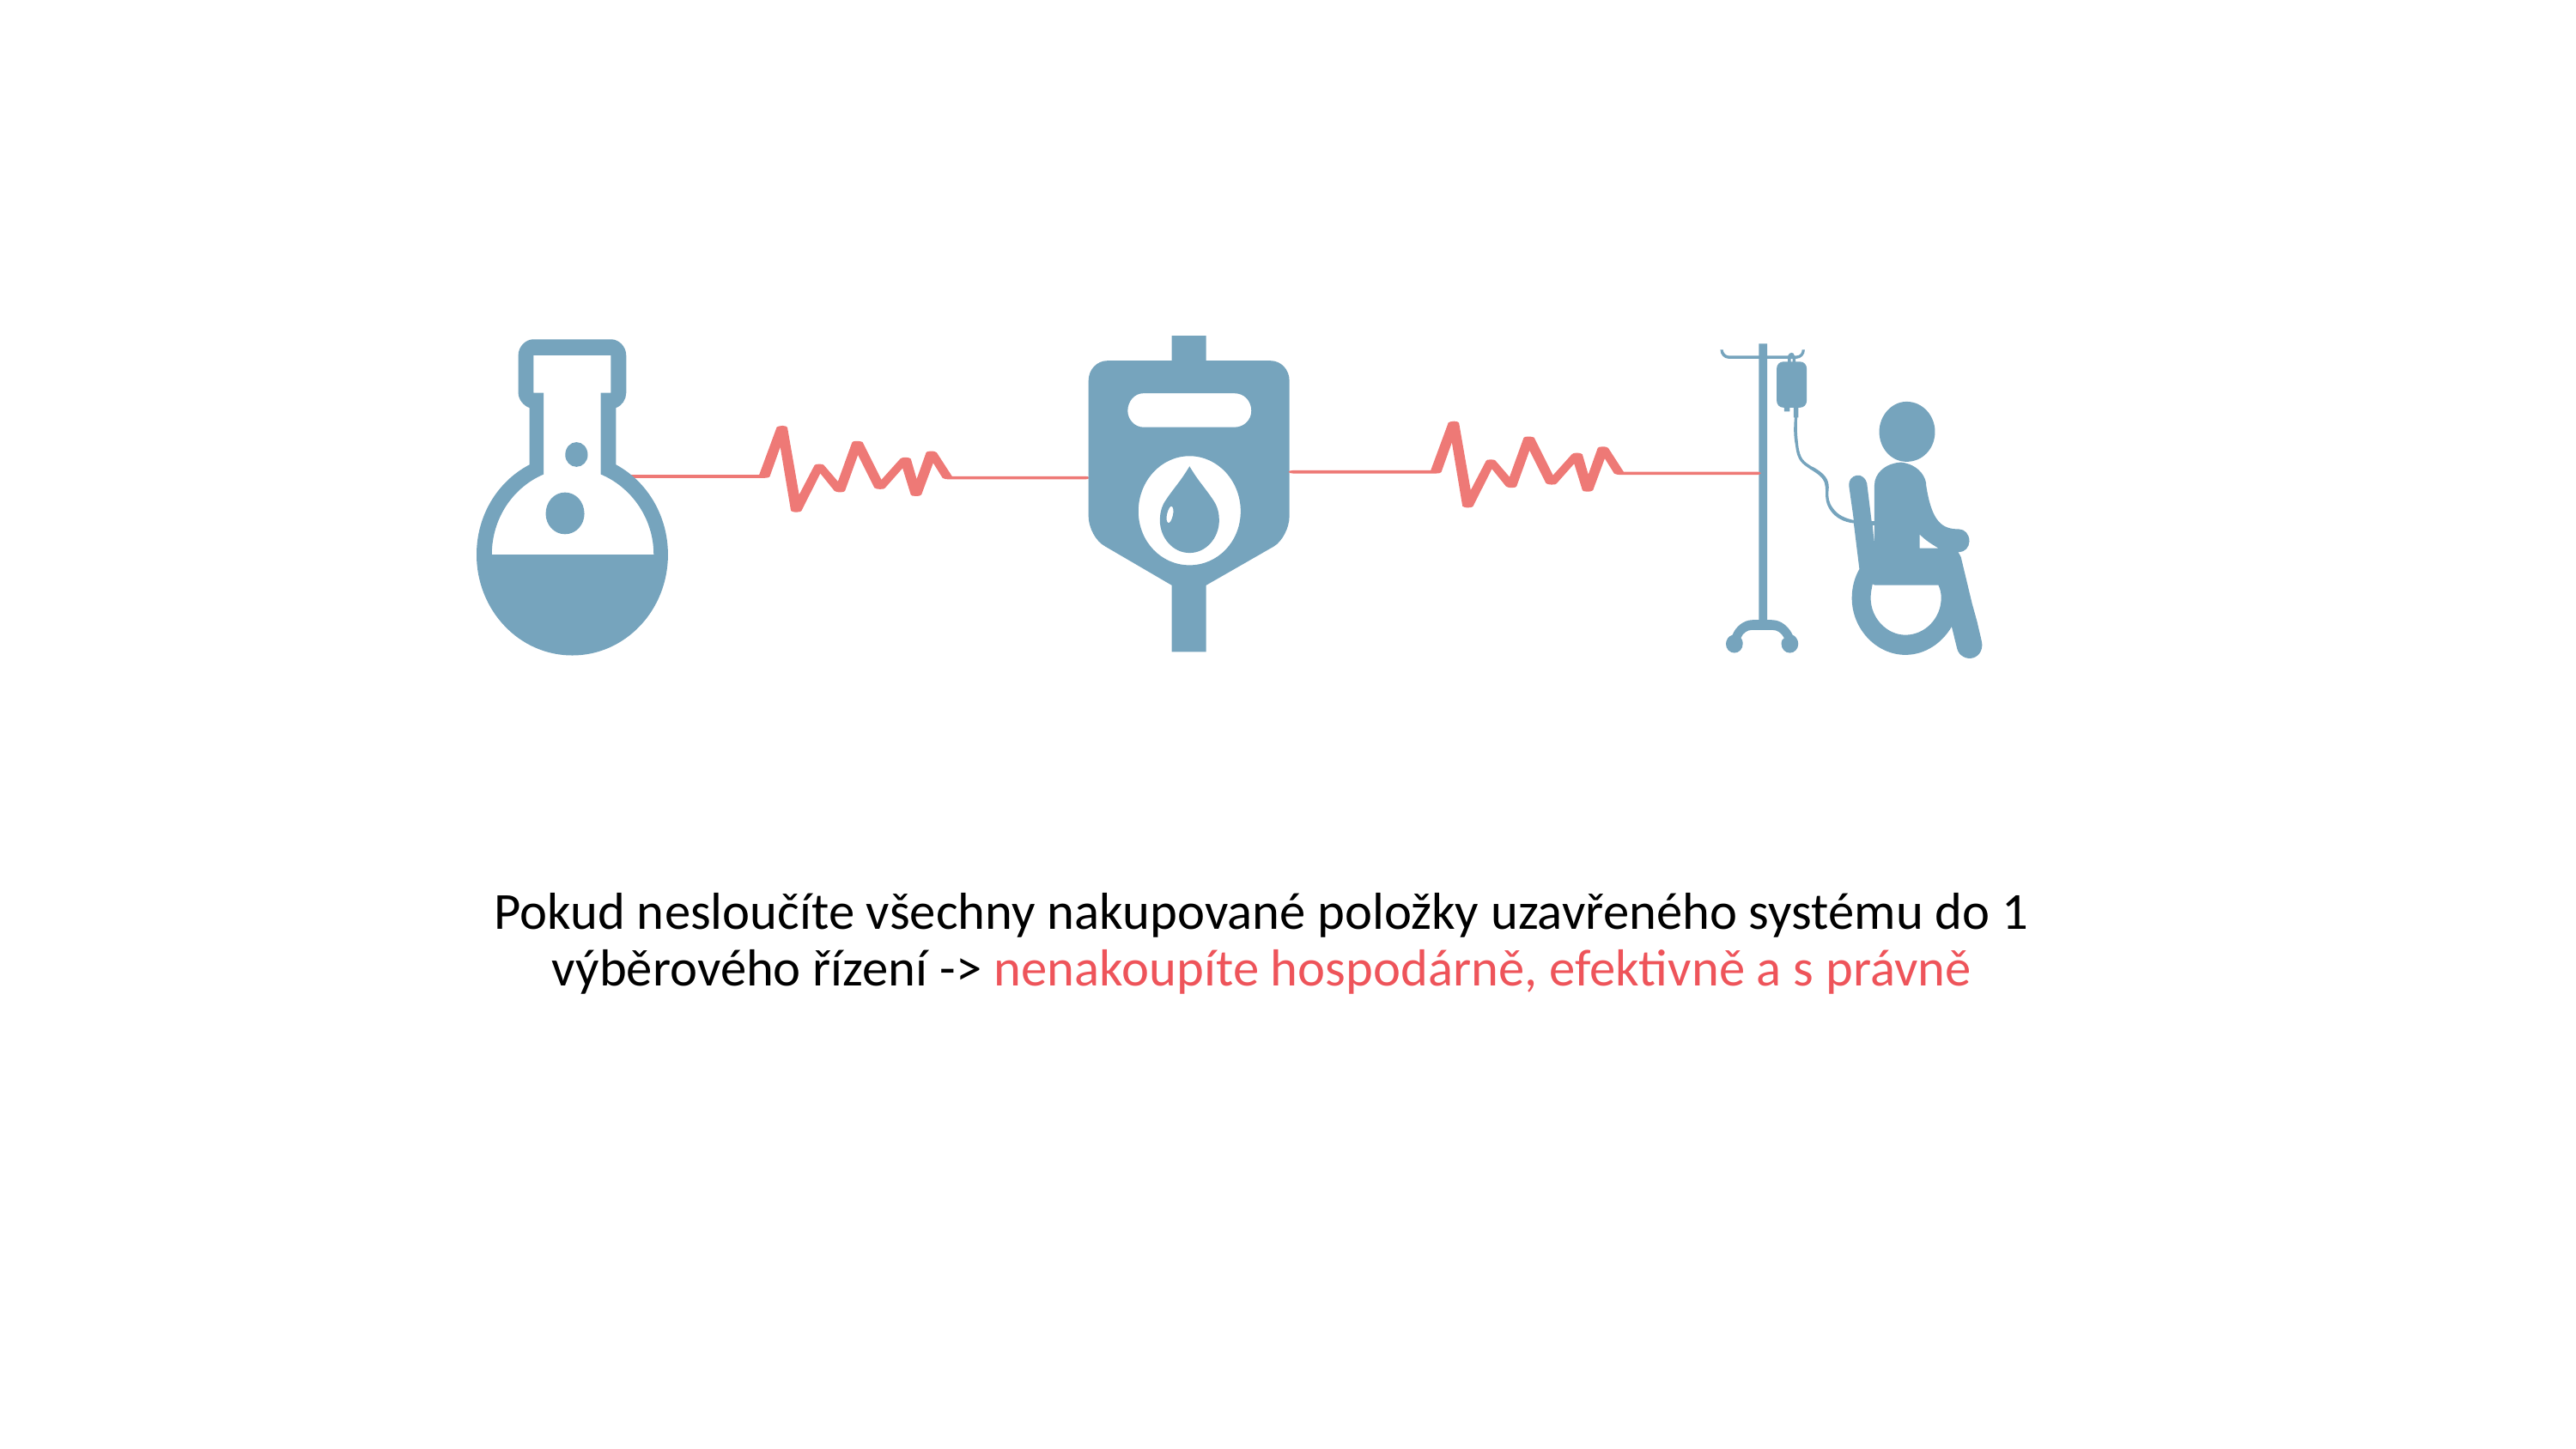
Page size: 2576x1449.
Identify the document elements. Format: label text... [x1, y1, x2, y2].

title Pokud nesloučíte všechny nakupované položky uzavřeného systému do 1 výběrového řízení -˃ nenakoupíte hospodárně, efektivně a s právně [361, 876, 2164, 1006]
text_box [476, 336, 1984, 660]
